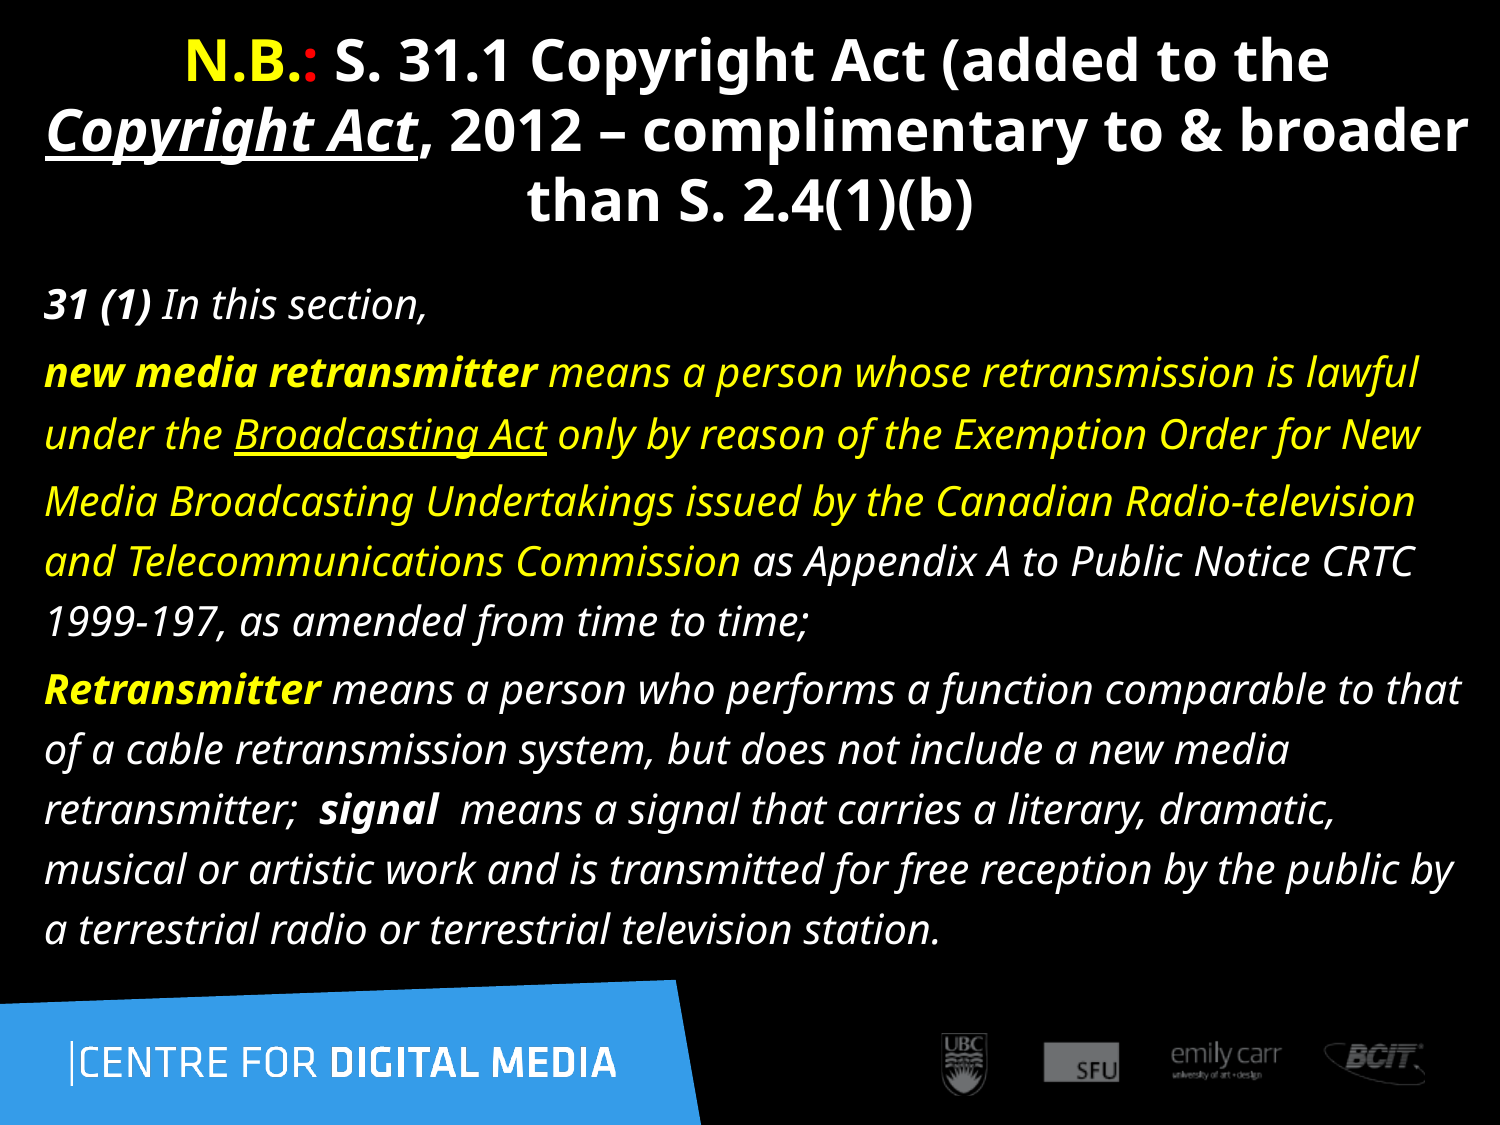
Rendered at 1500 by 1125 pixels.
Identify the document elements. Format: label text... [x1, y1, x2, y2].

title N.B.: S. 31.1 Copyright Act (added to the Copyright Act, 2012 – complimentary to & broader than S. 2.4(1)(b) [31, 17, 1485, 240]
list 31 (1) In this section, new media retransmitter means a person whose retransmission is lawful under the Broadcasting Act only by reason of the Exemption Order for New Media Broadcasting Undertakings issued by the Canadian Radio-television and Telecommunications Commission as Appendix A to Public Notice CRTC 1999-197, as amended from time to time; Retransmitter means a person who performs a function comparable to that of a cable retransmission system, but does not include a new media retransmitter; signal means a signal that carries a literary, dramatic, musical or artistic work and is transmitted for free reception by the public by a terrestrial radio or terrestrial television station. [31, 255, 1485, 967]
